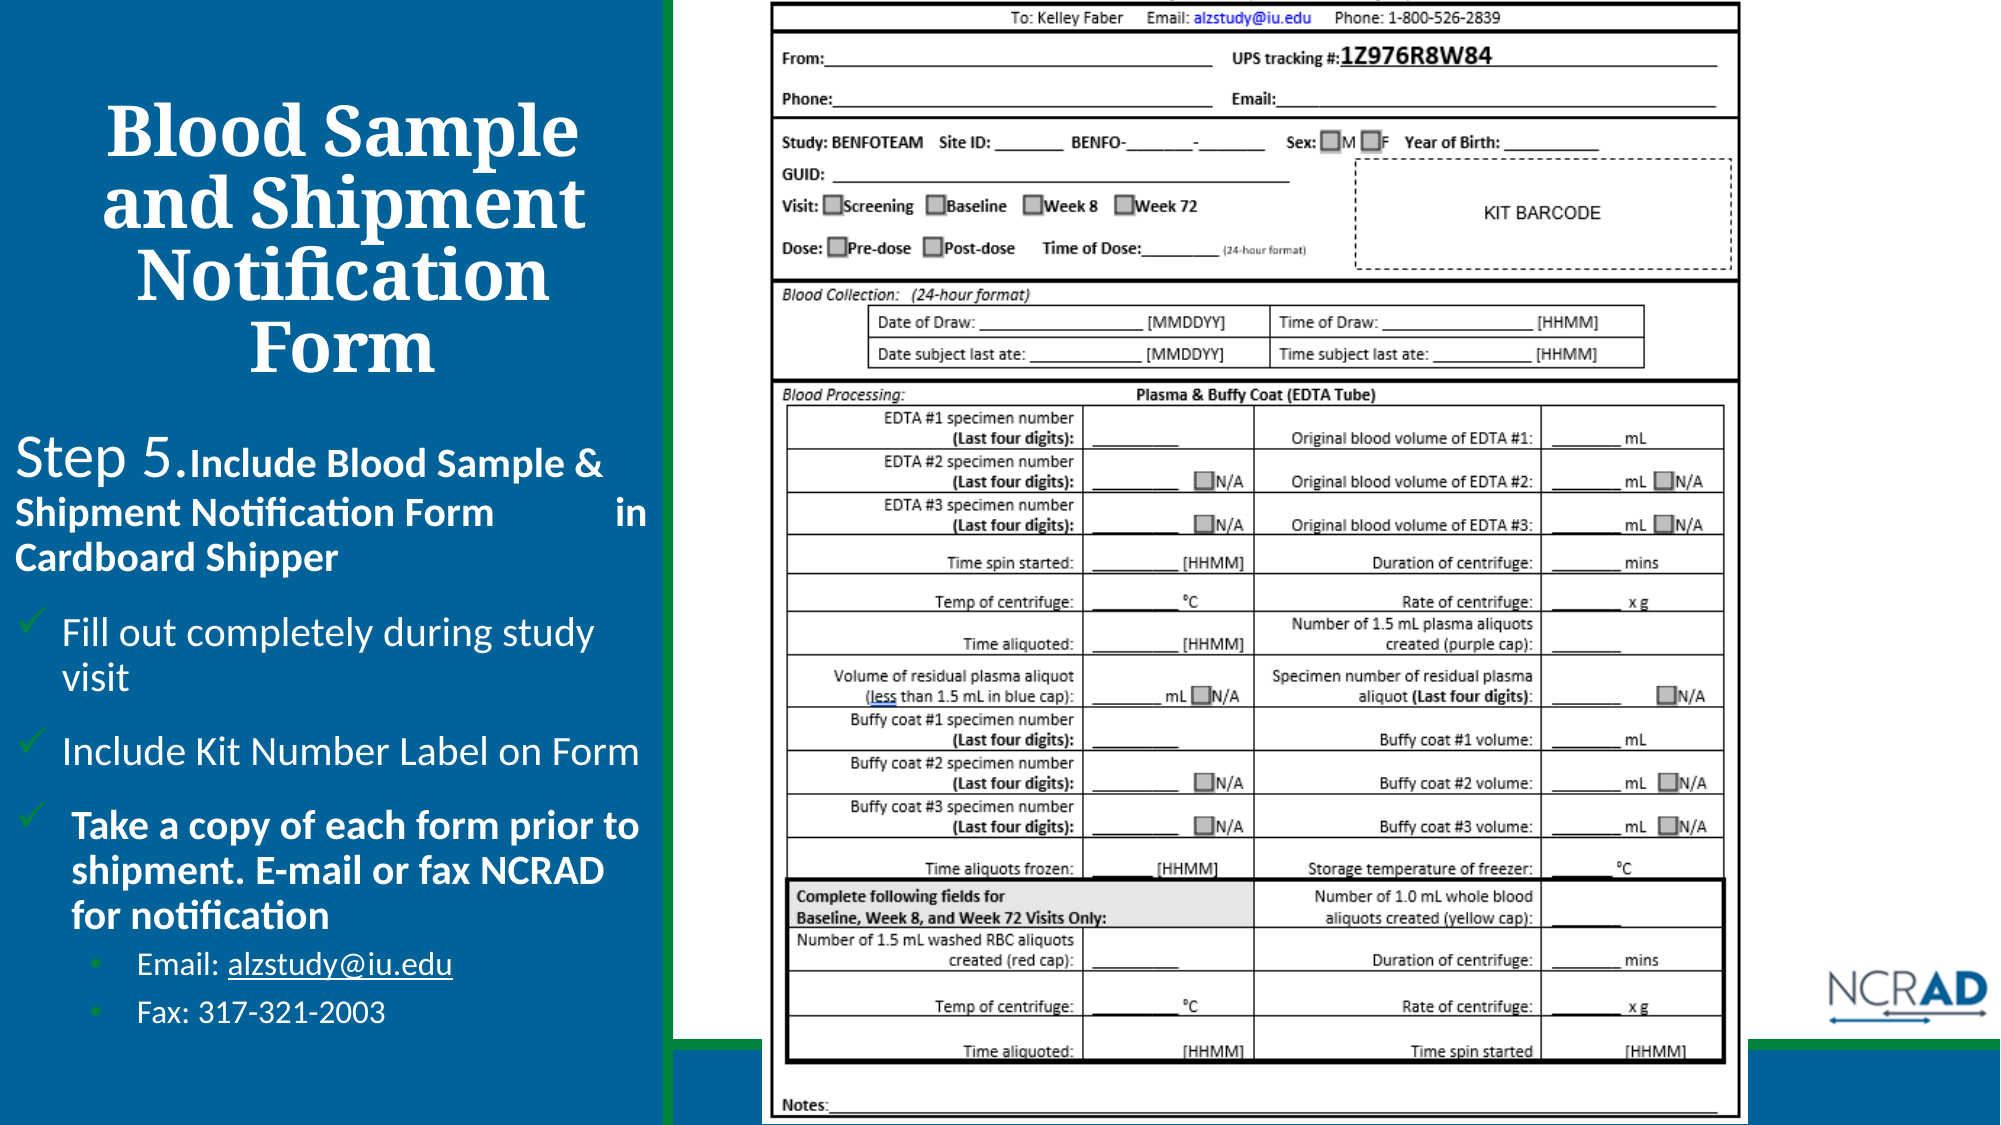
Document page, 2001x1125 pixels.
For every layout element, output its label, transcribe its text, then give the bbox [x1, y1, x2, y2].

title Blood Sample and Shipment Notification Form [81, 39, 607, 395]
picture [1819, 962, 2000, 1028]
list Step 5.Include Blood Sample & Shipment Notification Form in Cardboard Shipper Fill out completely during study visit Include Kit Number Label on Form Take a copy of each form prior to shipment. E-mail or fax NCRAD for notification Email: alzstudy@iu.edu Fax: 317-321-2003 [0, 415, 665, 1105]
picture [762, 0, 1748, 1124]
